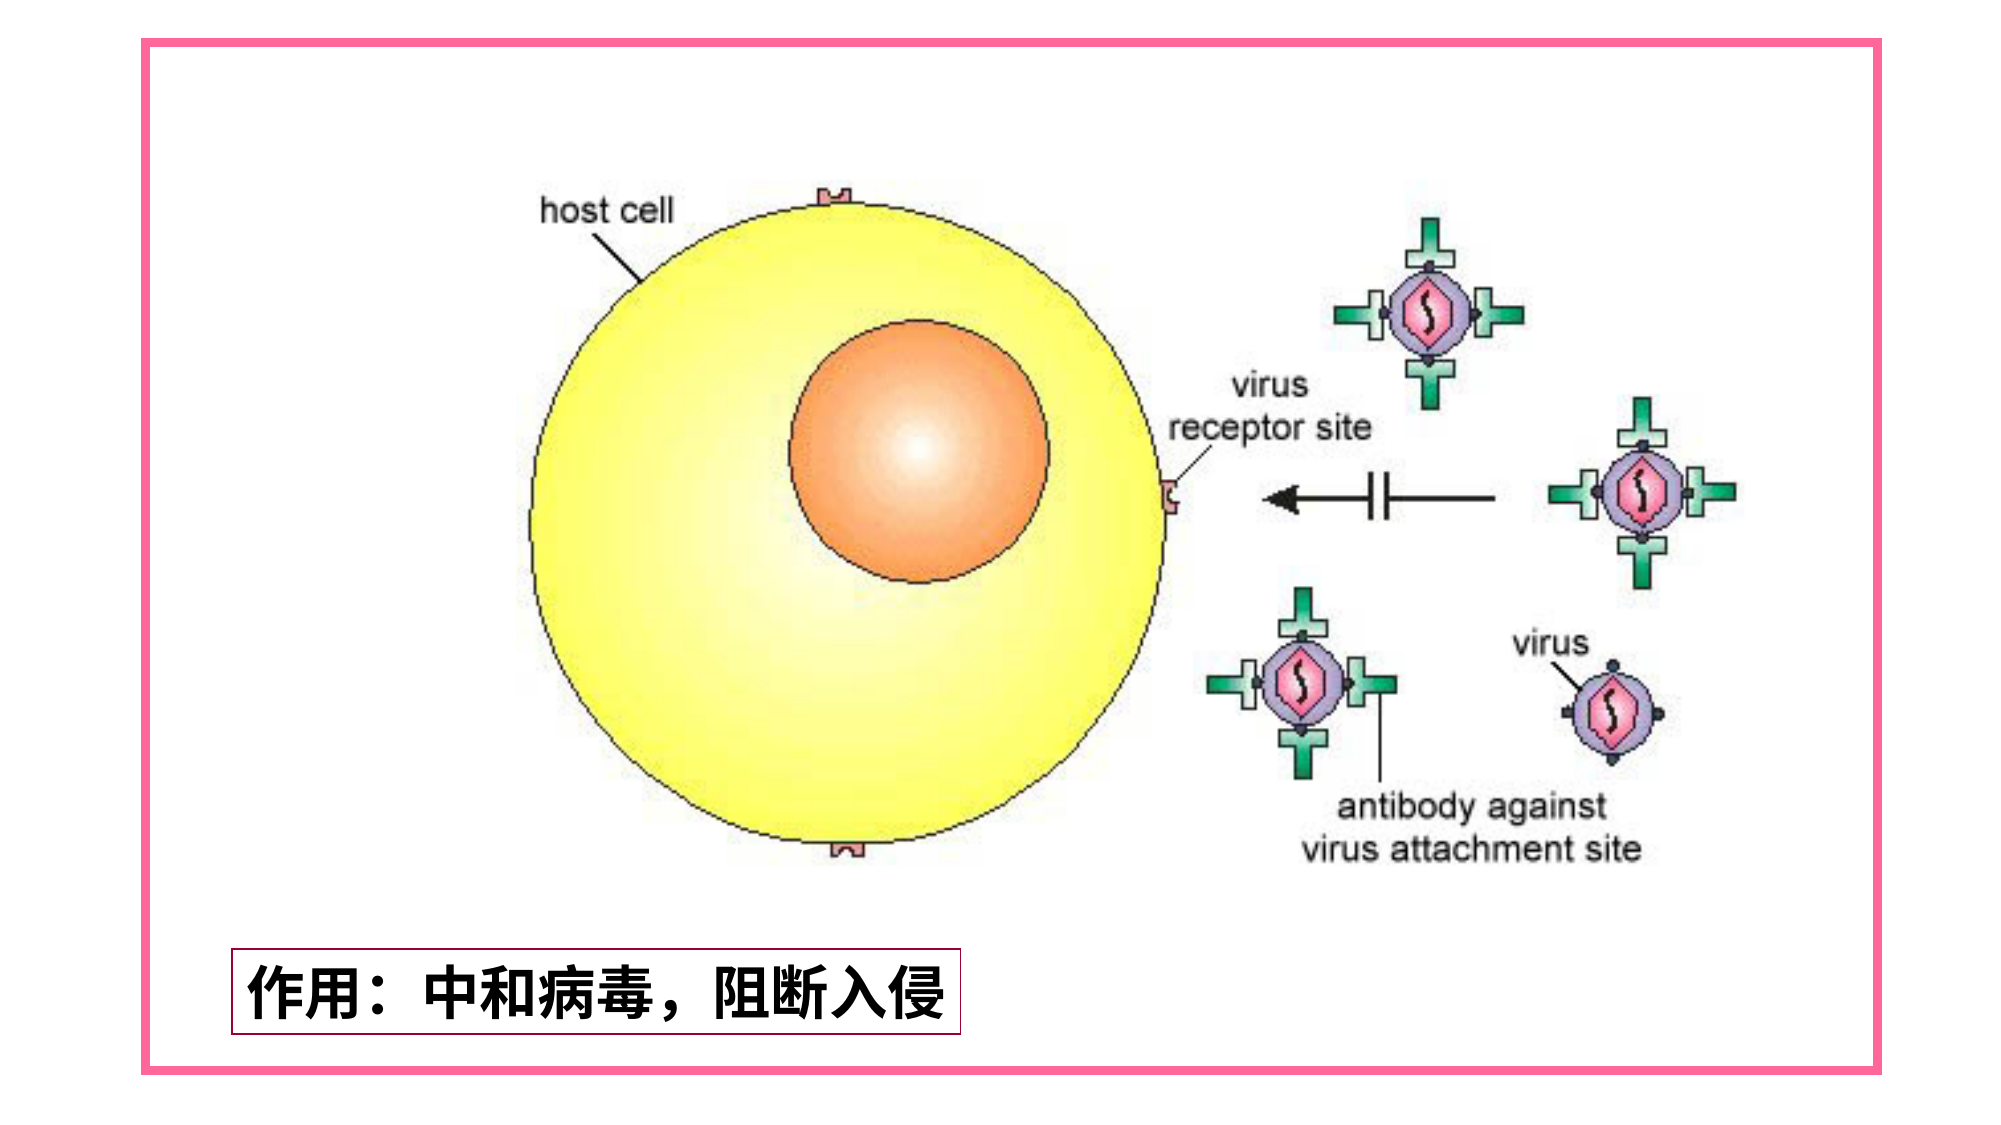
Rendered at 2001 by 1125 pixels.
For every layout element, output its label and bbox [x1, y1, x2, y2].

text_box [145, 42, 1878, 1071]
picture [516, 138, 1753, 901]
